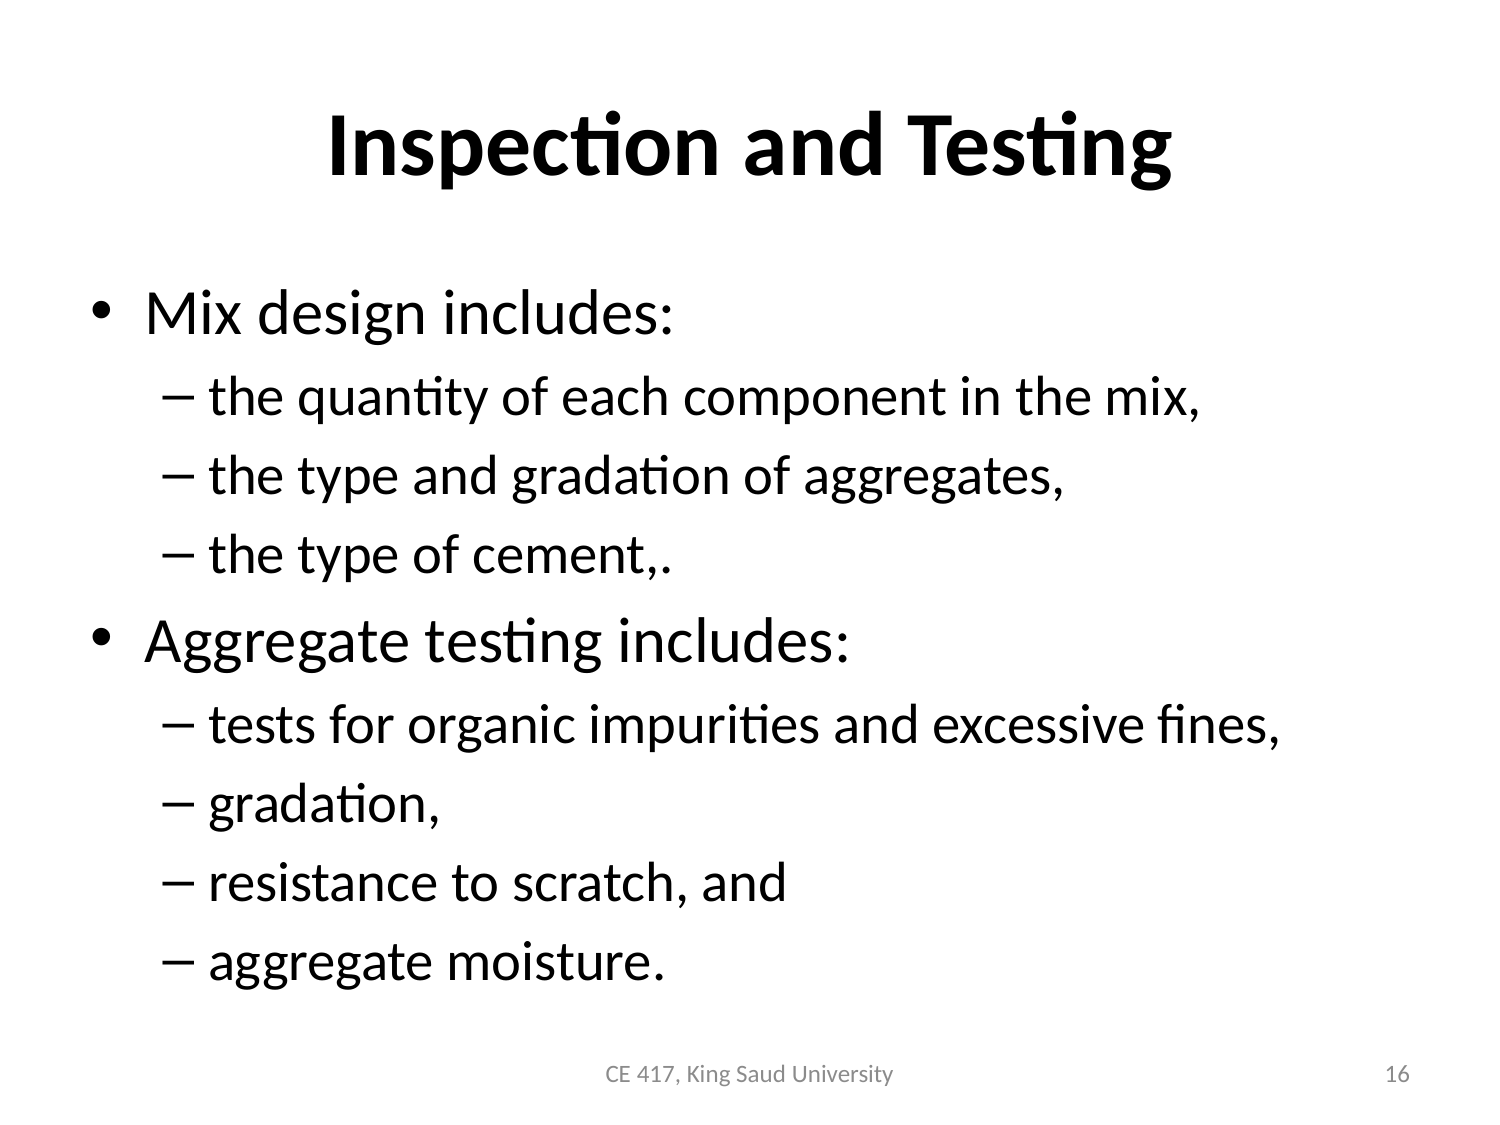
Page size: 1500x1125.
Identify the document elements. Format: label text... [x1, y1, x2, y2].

slide_number 16 [1074, 1042, 1425, 1103]
list Mix design includes: the quantity of each component in the mix, the type and gradation of aggregates, the type of cement,. Aggregate testing includes: tests for organic impurities and excessive fines, gradation, resistance to scratch, and aggregate moisture. [75, 262, 1425, 1005]
title Inspection and Testing [75, 45, 1425, 233]
footer CE 417, King Saud University [512, 1042, 988, 1103]
